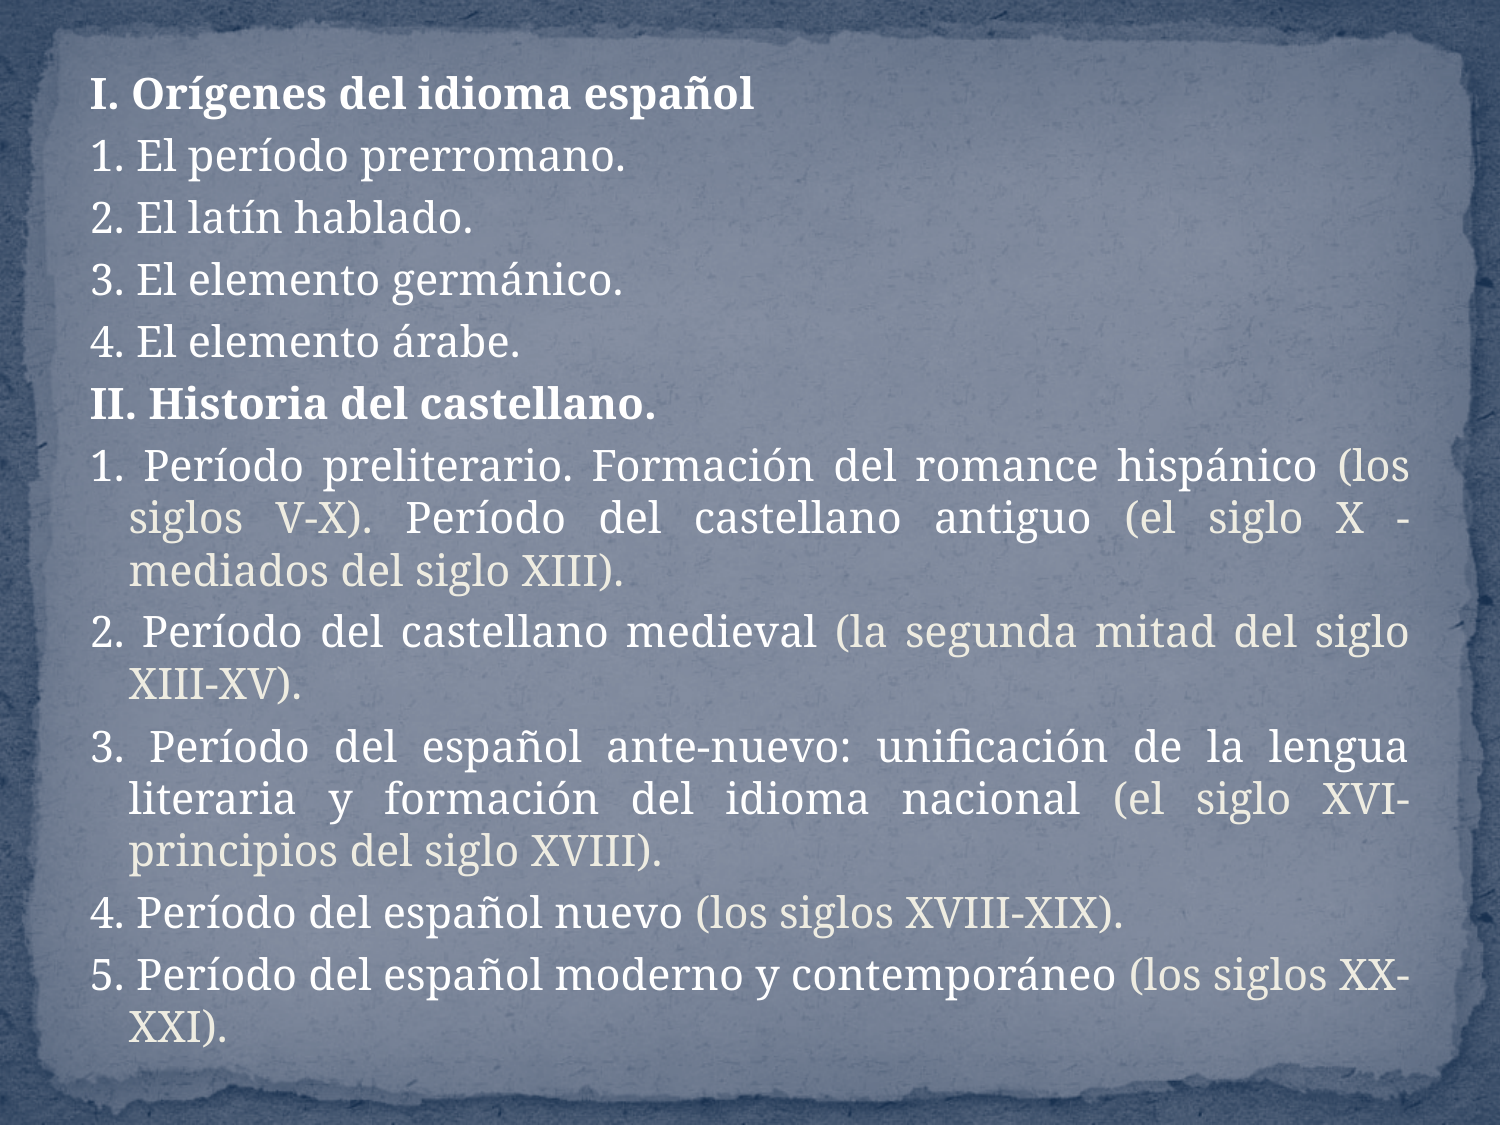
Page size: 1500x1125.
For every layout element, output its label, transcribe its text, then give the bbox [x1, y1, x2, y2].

list I. Orígenes del idioma español 1. El período prerromano. 2. El latín hablado. 3. El elemento germánico. 4. El elemento árabe. II. Historia del castellano. 1. Período preliterario. Formación del romance hispánico (los siglos V-X). Período del castellano antiguo (el siglo X - mediados del siglo XIII). 2. Período del castellano medieval (la segunda mitad del siglo XIII-XV). 3. Período del español ante-nuevo: unificación de la lengua literaria y formación del idioma nacional (el siglo XVI-principios del siglo XVIII). 4. Período del español nuevo (los siglos XVIII-XIX). 5. Período del español moderno y contemporáneo (los siglos XX-XXI). [75, 58, 1425, 1067]
